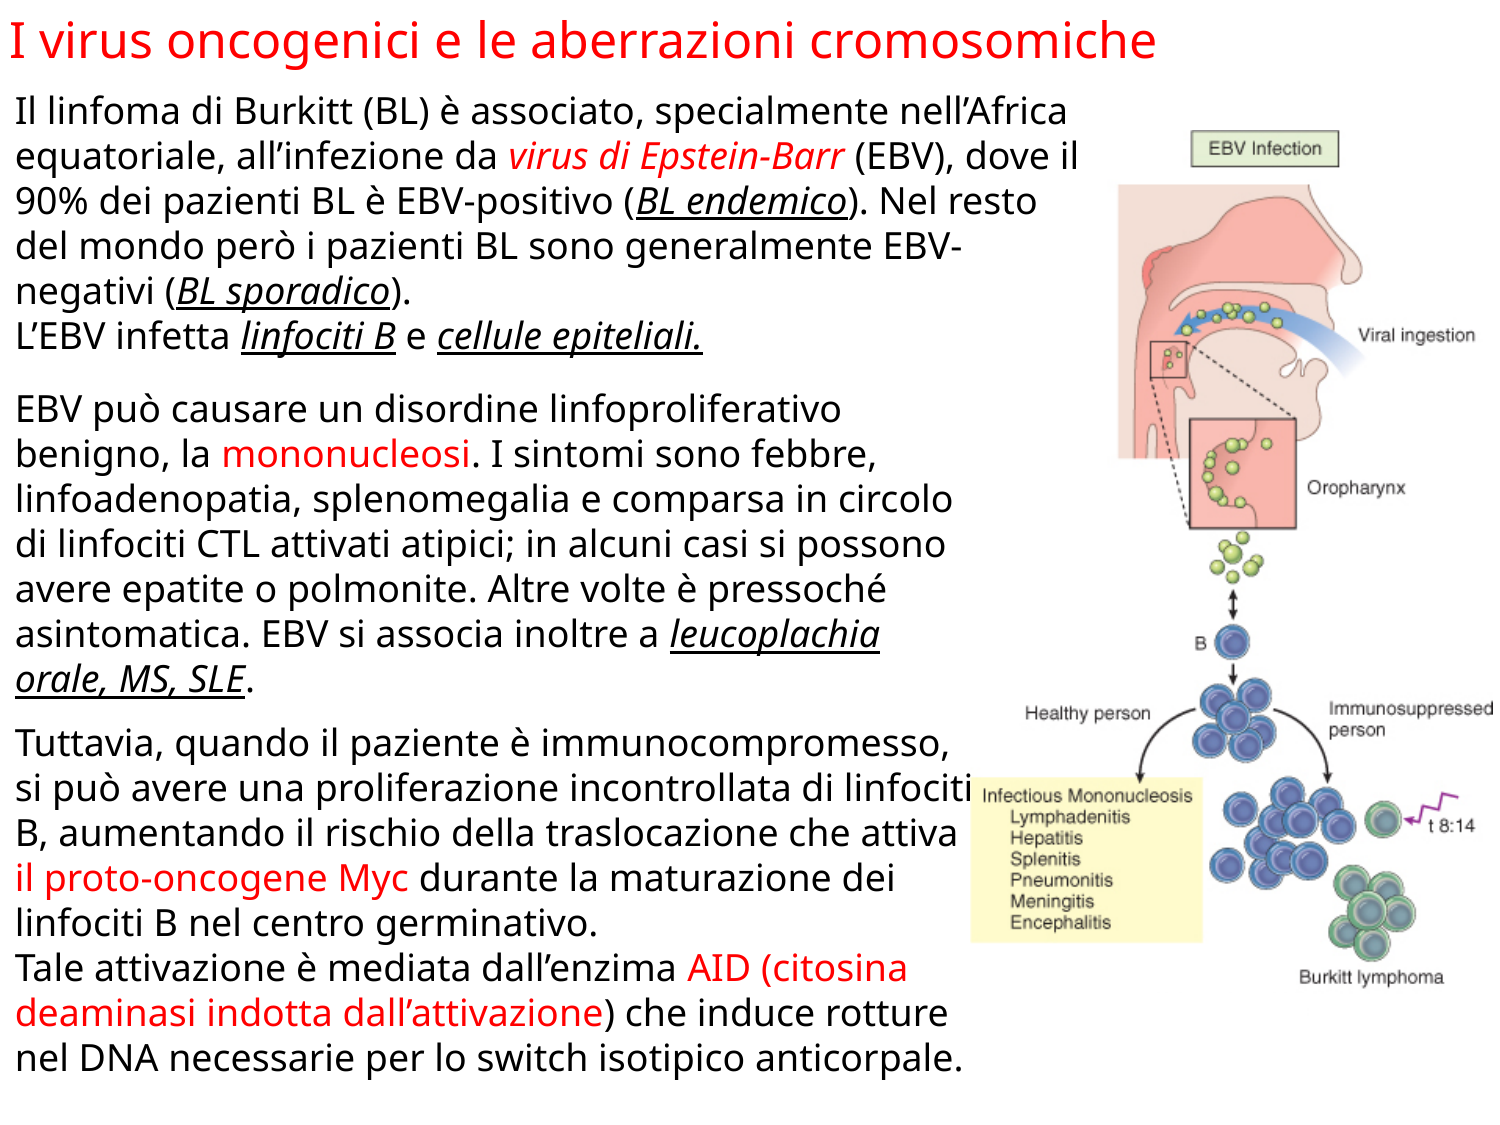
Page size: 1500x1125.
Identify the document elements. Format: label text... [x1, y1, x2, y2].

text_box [970, 130, 1493, 1021]
text_box Tuttavia, quando il paziente è immunocompromesso, si può avere una proliferazione incontrollata di linfociti B, aumentando il rischio della traslocazione che attiva il proto-oncogene Myc durante la maturazione dei linfociti B nel centro germinativo. Tale attivazione è mediata dall’enzima AID (citosina deaminasi indotta dall’attivazione) che induce rotture nel DNA necessarie per lo switch isotipico anticorpale. [0, 712, 999, 1087]
text_box I virus oncogenici e le aberrazioni cromosomiche [0, 1, 1173, 76]
text_box EBV può causare un disordine linfoproliferativo benigno, la mononucleosi. I sintomi sono febbre, linfoadenopatia, splenomegalia e comparsa in circolo di linfociti CTL attivati atipici; in alcuni casi si possono avere epatite o polmonite. Altre volte è pressoché asintomatica. EBV si associa inoltre a leucoplachia orale, MS, SLE. [0, 377, 965, 708]
text_box Il linfoma di Burkitt (BL) è associato, specialmente nell’Africa equatoriale, all’infezione da virus di Epstein-Barr (EBV), dove il 90% dei pazienti BL è EBV-positivo (BL endemico). Nel resto del mondo però i pazienti BL sono generalmente EBV-negativi (BL sporadico). L’EBV infetta linfociti B e cellule epiteliali. [0, 79, 1100, 365]
